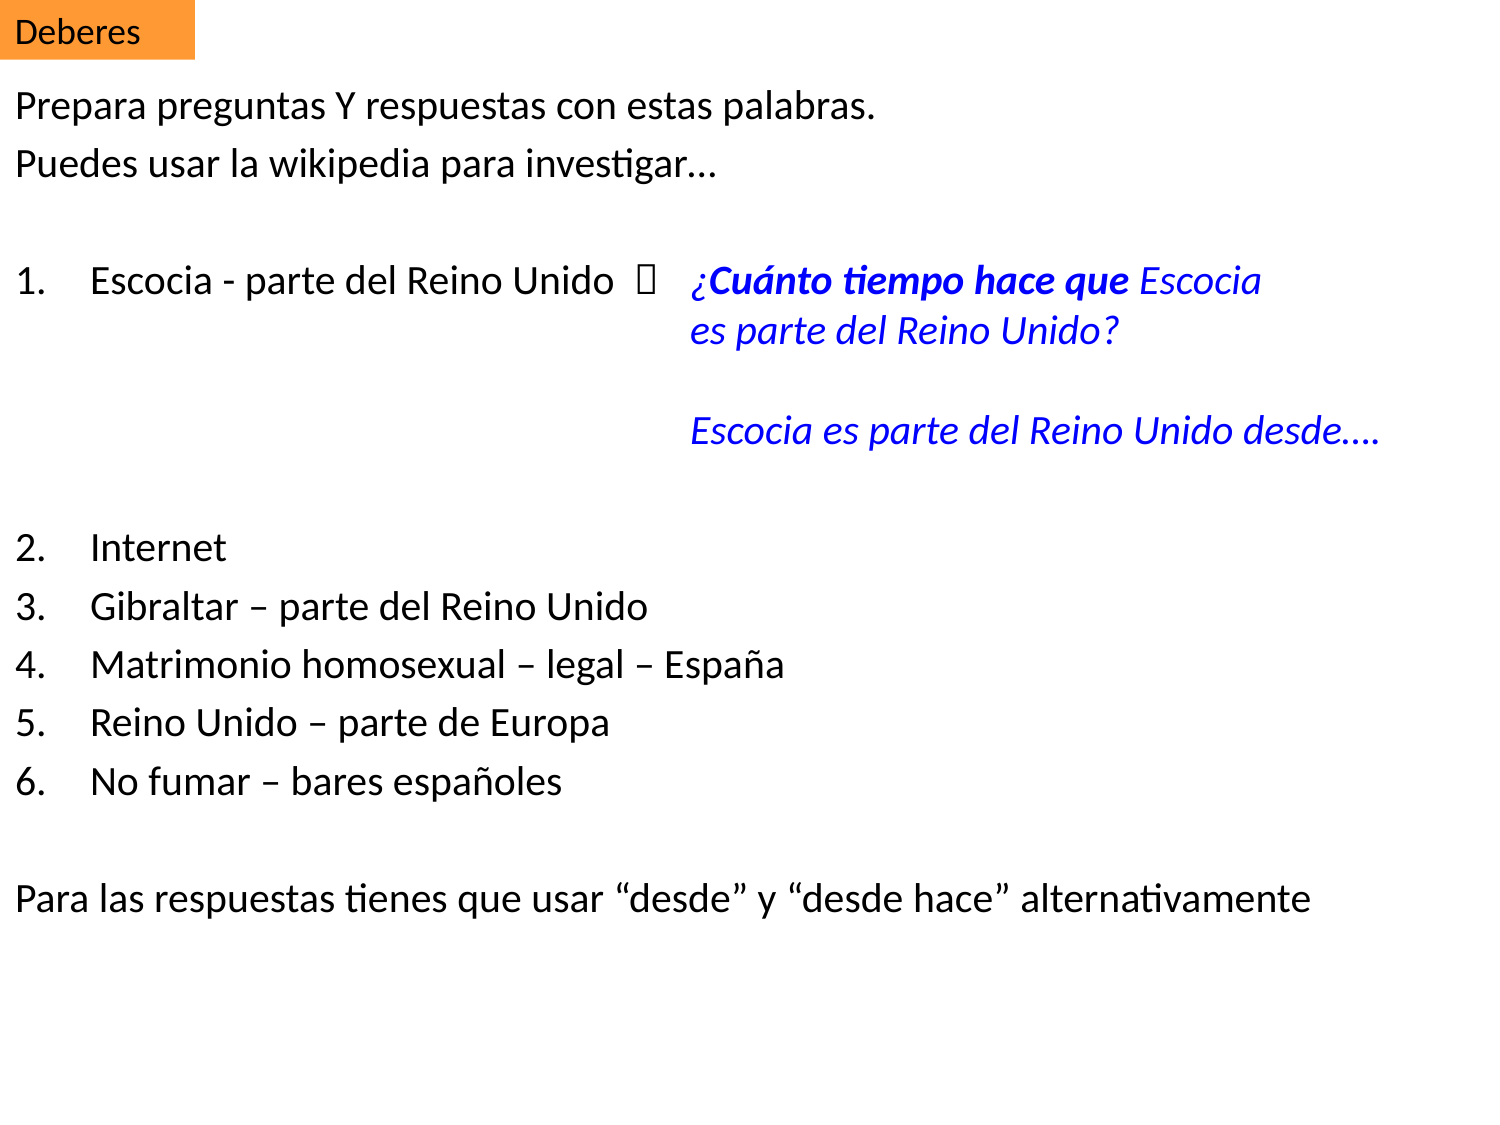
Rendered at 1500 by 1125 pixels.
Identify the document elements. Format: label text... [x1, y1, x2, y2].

list Prepara preguntas Y respuestas con estas palabras. Puedes usar la wikipedia para investigar… Escocia - parte del Reino Unido  ¿Cuánto tiempo hace que Escocia es parte del Reino Unido? Escocia es parte del Reino Unido desde…. Internet Gibraltar – parte del Reino Unido Matrimonio homosexual – legal – España Reino Unido – parte de Europa No fumar – bares españoles Para las respuestas tienes que usar “desde” y “desde hace” alternativamente [0, 11, 1500, 1106]
text_box Deberes [0, 0, 195, 60]
